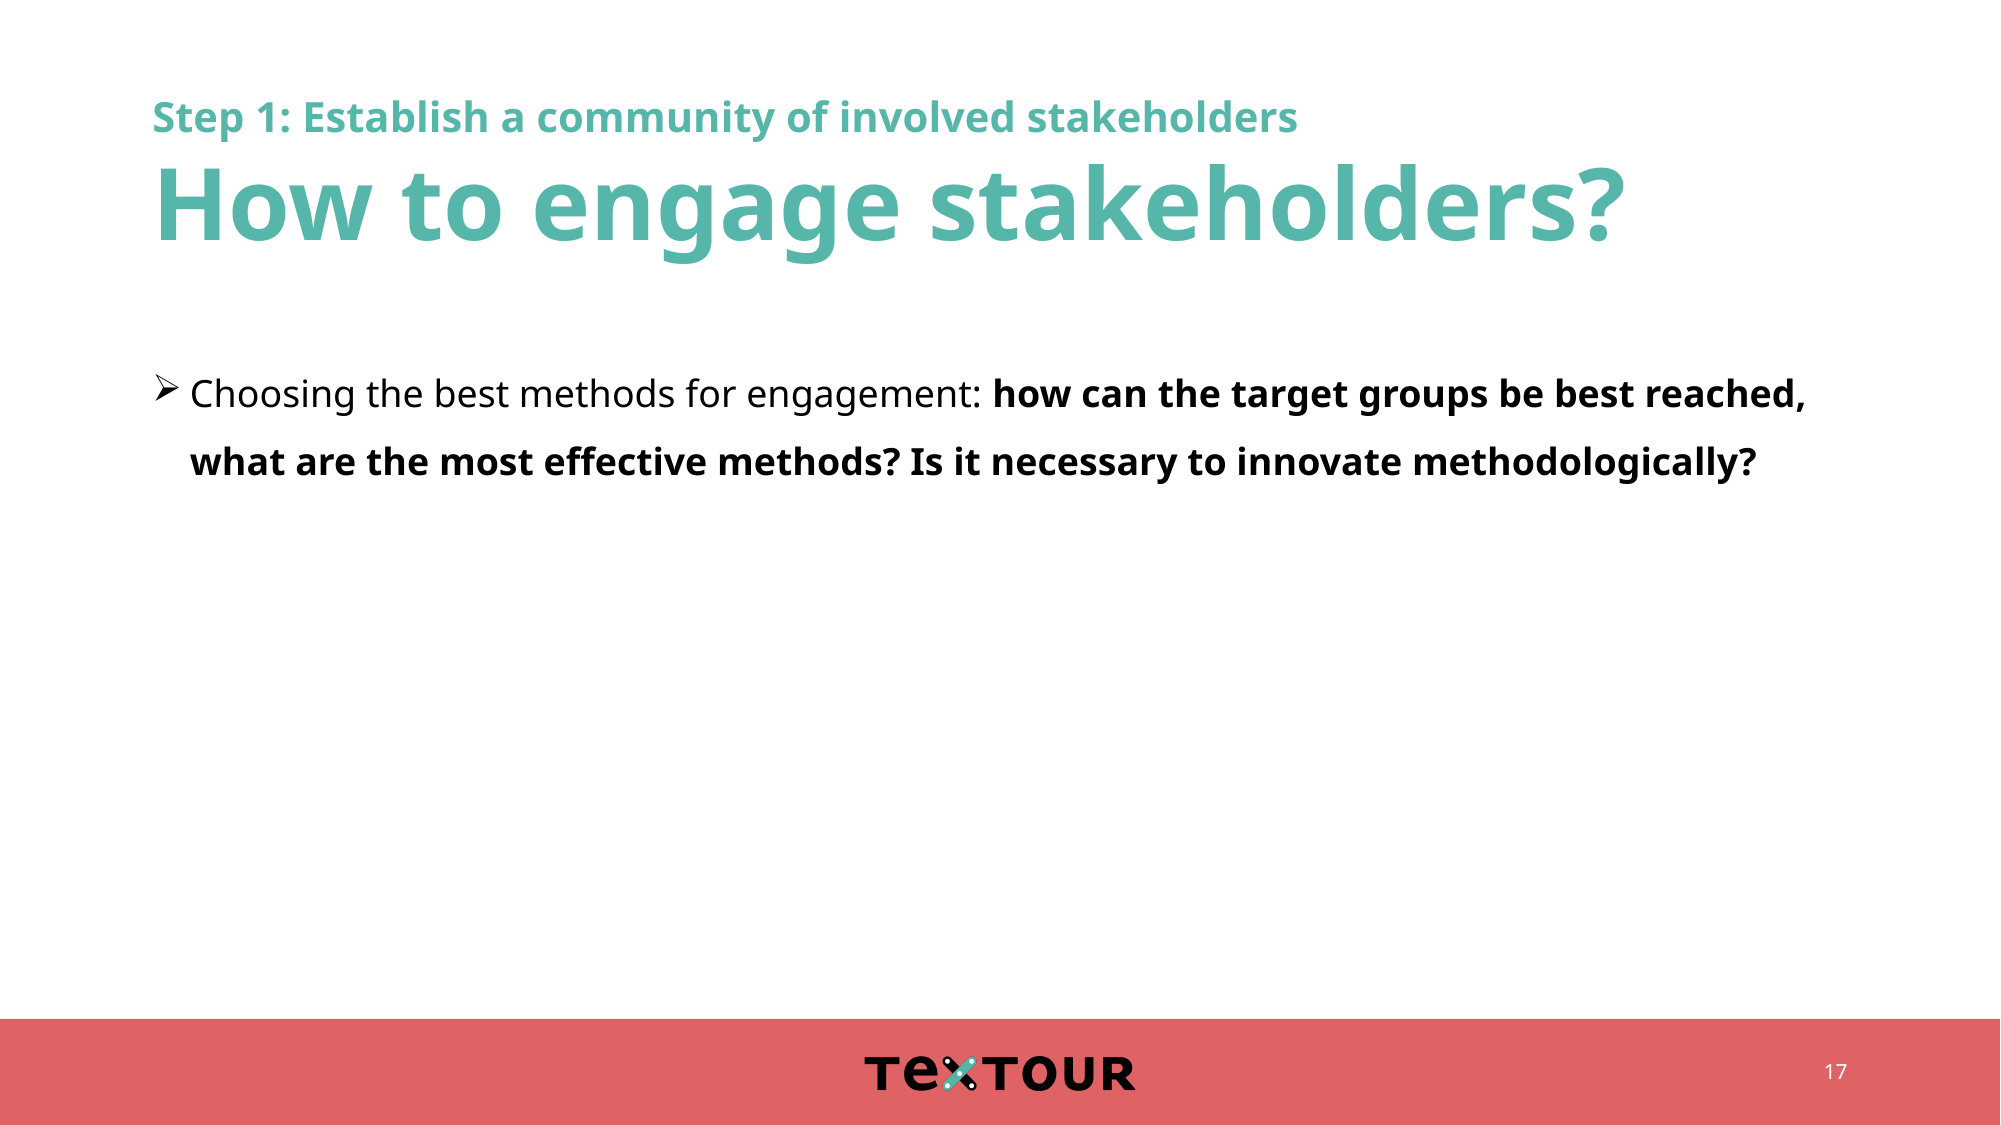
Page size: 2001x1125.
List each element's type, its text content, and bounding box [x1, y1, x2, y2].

title Step 1: Establish a community of involved stakeholders How to engage stakeholders? [137, 137, 1863, 215]
list Choosing the best methods for engagement: how can the target groups be best reached, what are the most effective methods? Is it necessary to innovate methodologically? [137, 340, 1863, 901]
slide_number 17 [1412, 1042, 1863, 1103]
